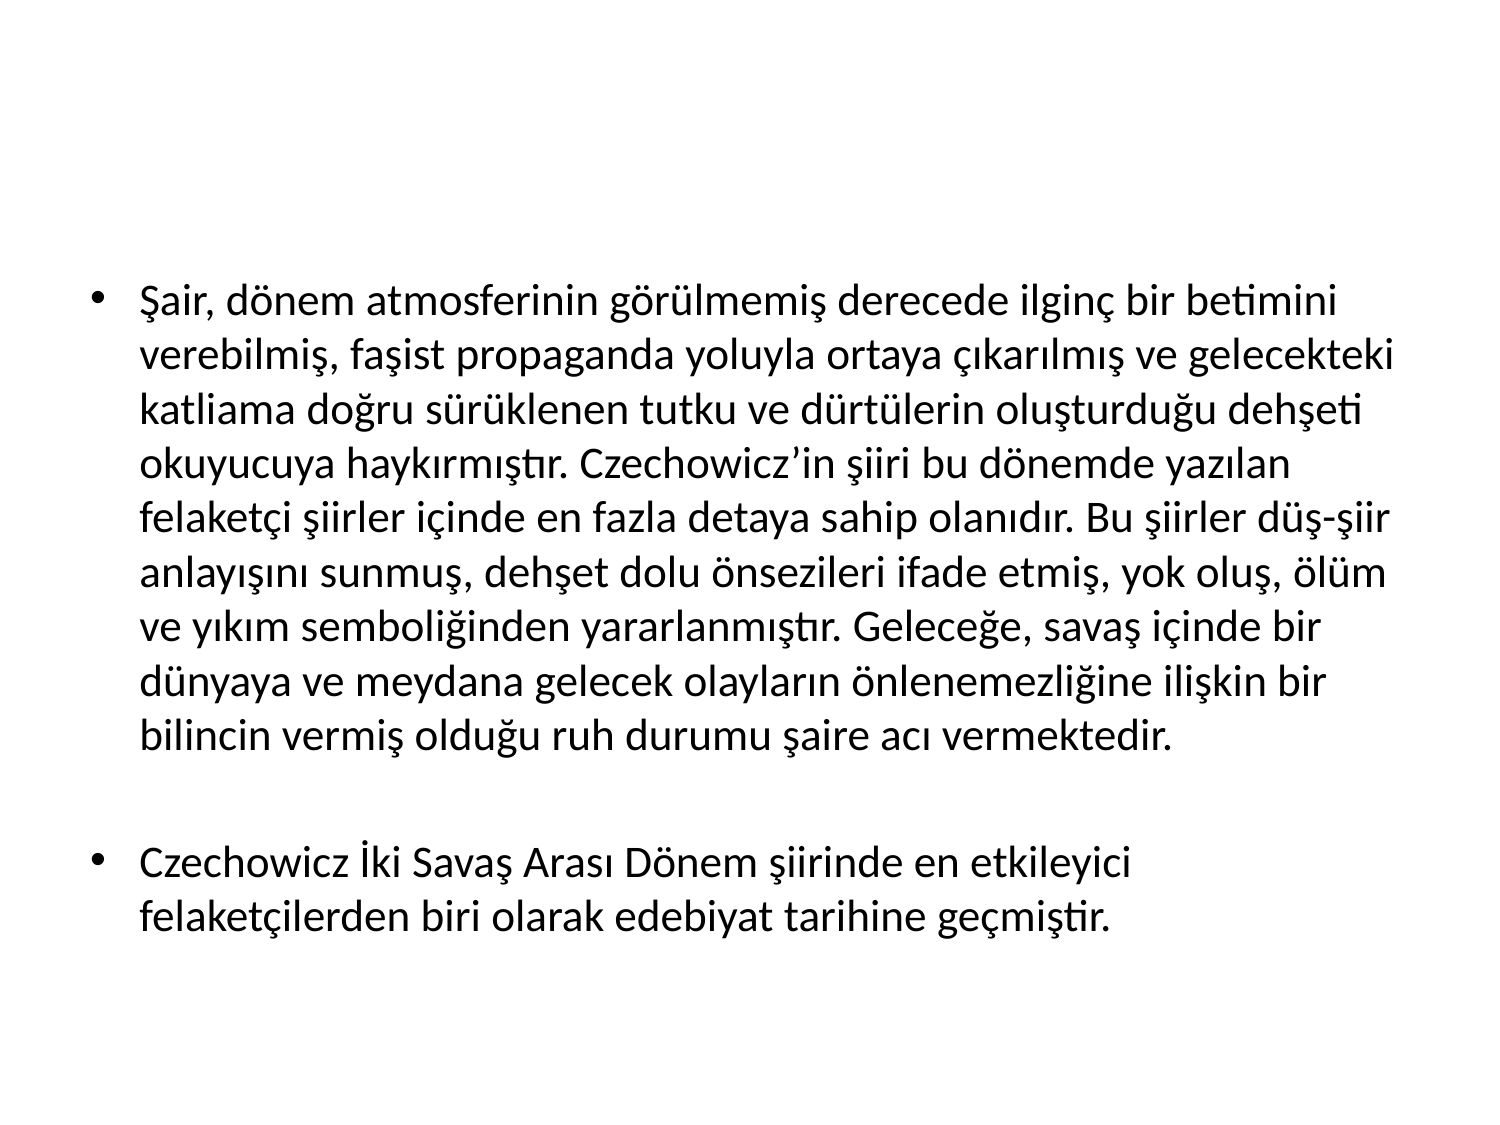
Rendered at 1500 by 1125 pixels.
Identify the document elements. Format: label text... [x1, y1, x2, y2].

list Şair, dönem atmosferinin görülmemiş derecede ilginç bir betimini verebilmiş, faşist propaganda yoluyla ortaya çıkarılmış ve gelecekteki katliama doğru sürüklenen tutku ve dürtülerin oluşturduğu dehşeti okuyucuya haykırmıştır. Czechowicz’in şiiri bu dönemde yazılan felaketçi şiirler içinde en fazla detaya sahip olanıdır. Bu şiirler düş-şiir anlayışını sunmuş, dehşet dolu önsezileri ifade etmiş, yok oluş, ölüm ve yıkım semboliğinden yararlanmıştır. Geleceğe, savaş içinde bir dünyaya ve meydana gelecek olayların önlenemezliğine ilişkin bir bilincin vermiş olduğu ruh durumu şaire acı vermektedir. Czechowicz İki Savaş Arası Dönem şiirinde en etkileyici felaketçilerden biri olarak edebiyat tarihine geçmiştir. [75, 262, 1425, 1005]
